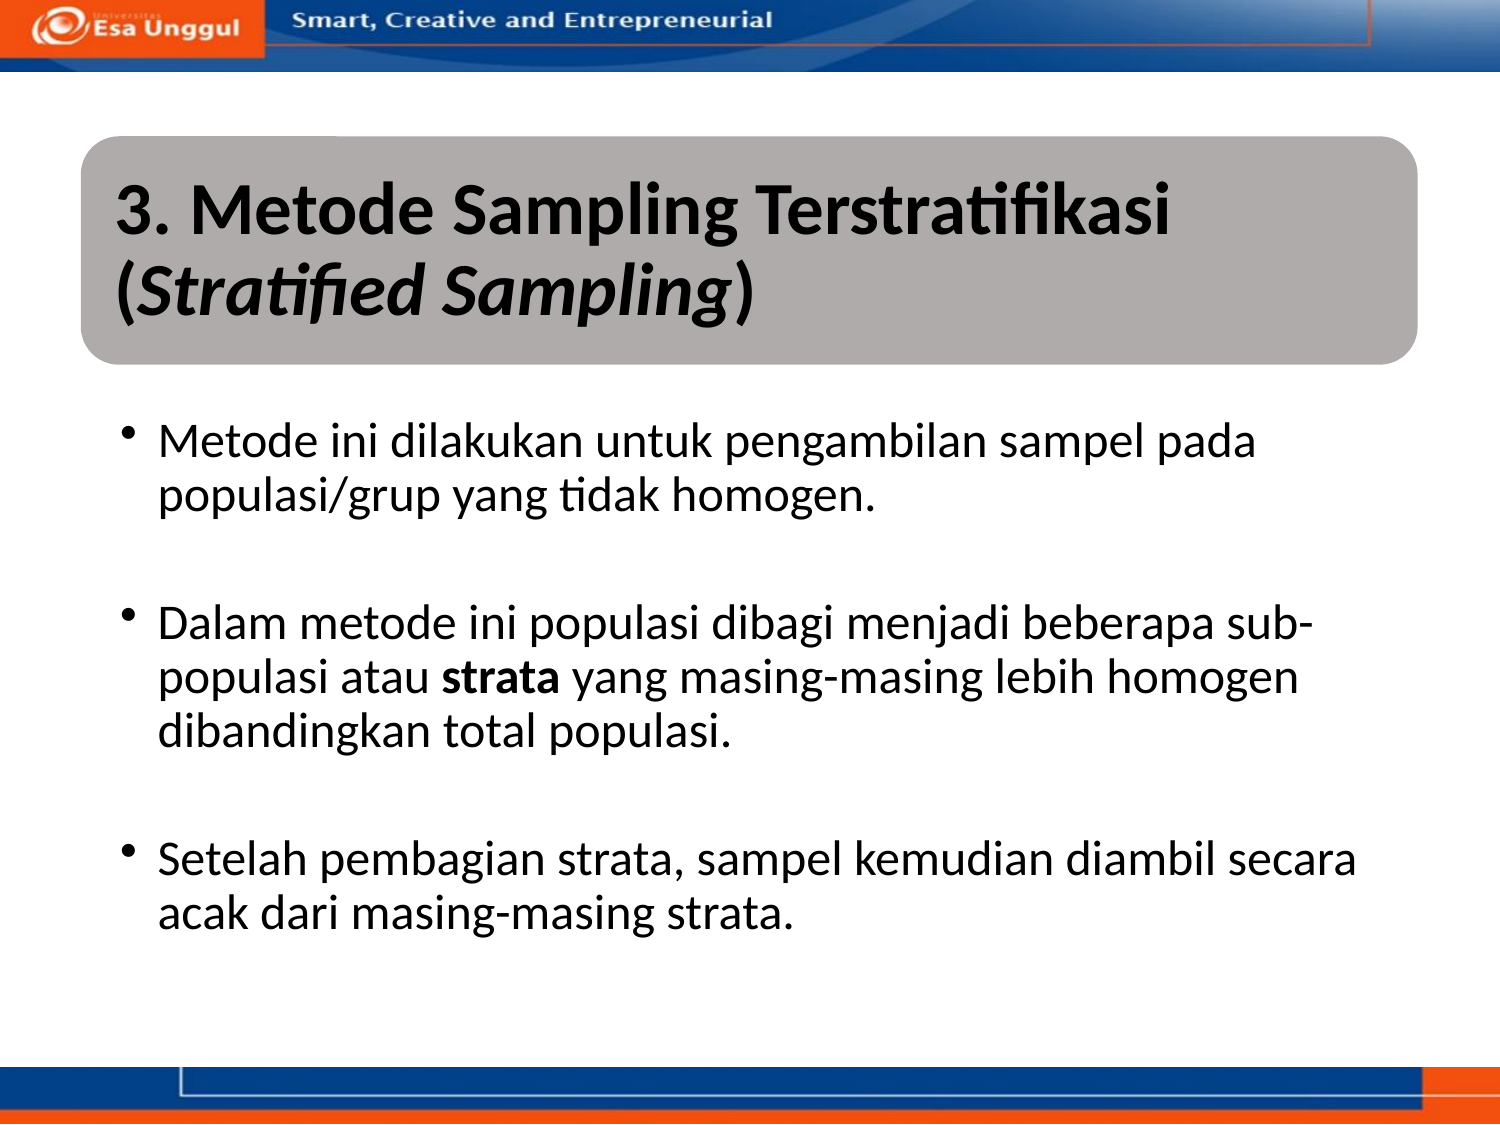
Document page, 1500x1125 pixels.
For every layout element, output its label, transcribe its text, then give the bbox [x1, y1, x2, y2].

picture [0, 1067, 1500, 1124]
picture [0, 0, 1500, 72]
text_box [77, 409, 1422, 1004]
text_box 3. Metode Sampling Terstratifikasi (Stratified Sampling) [80, 136, 1418, 365]
